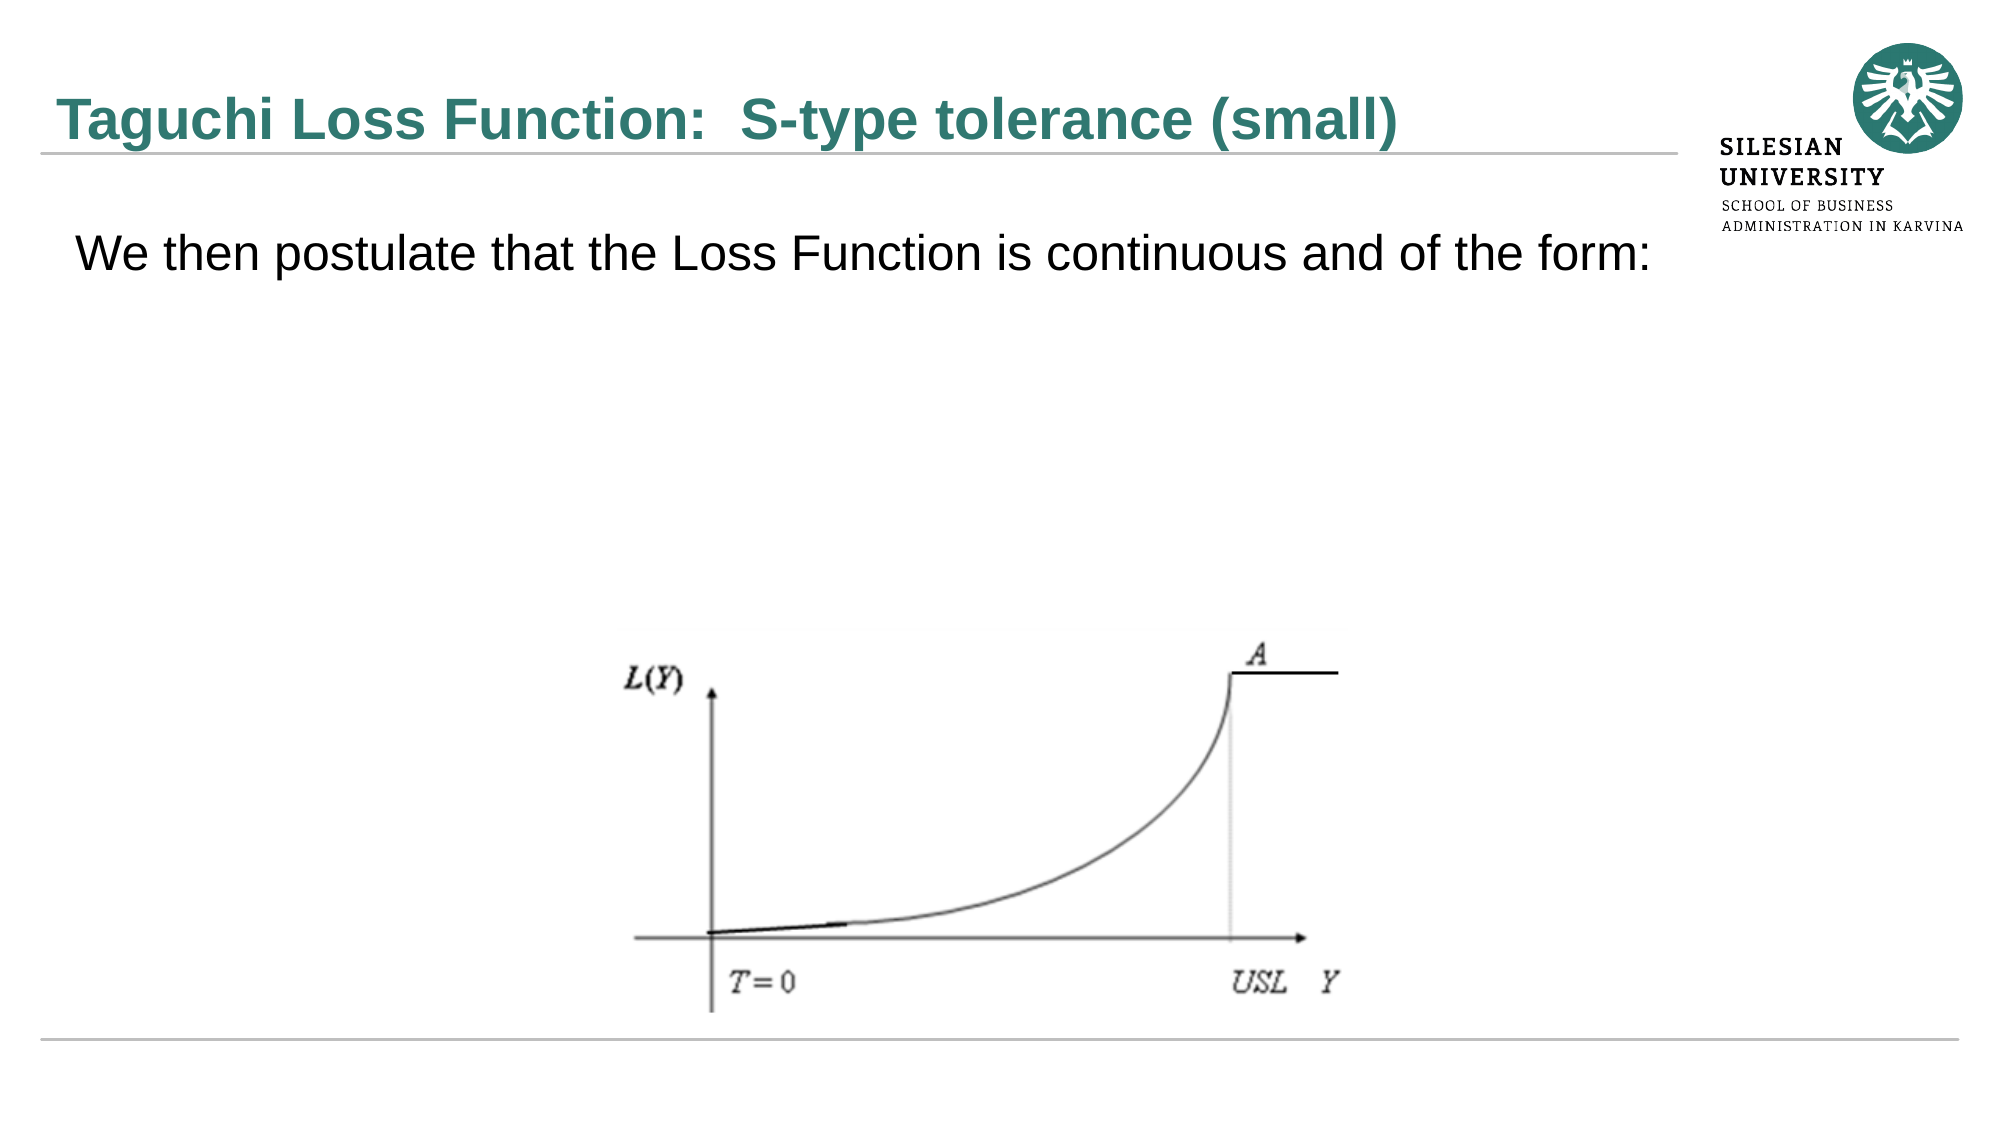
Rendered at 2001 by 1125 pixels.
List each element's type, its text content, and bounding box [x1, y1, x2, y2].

picture [617, 620, 1373, 1023]
picture [1720, 43, 1963, 231]
title Taguchi Loss Function: S-type tolerance (small) [41, 73, 1636, 150]
